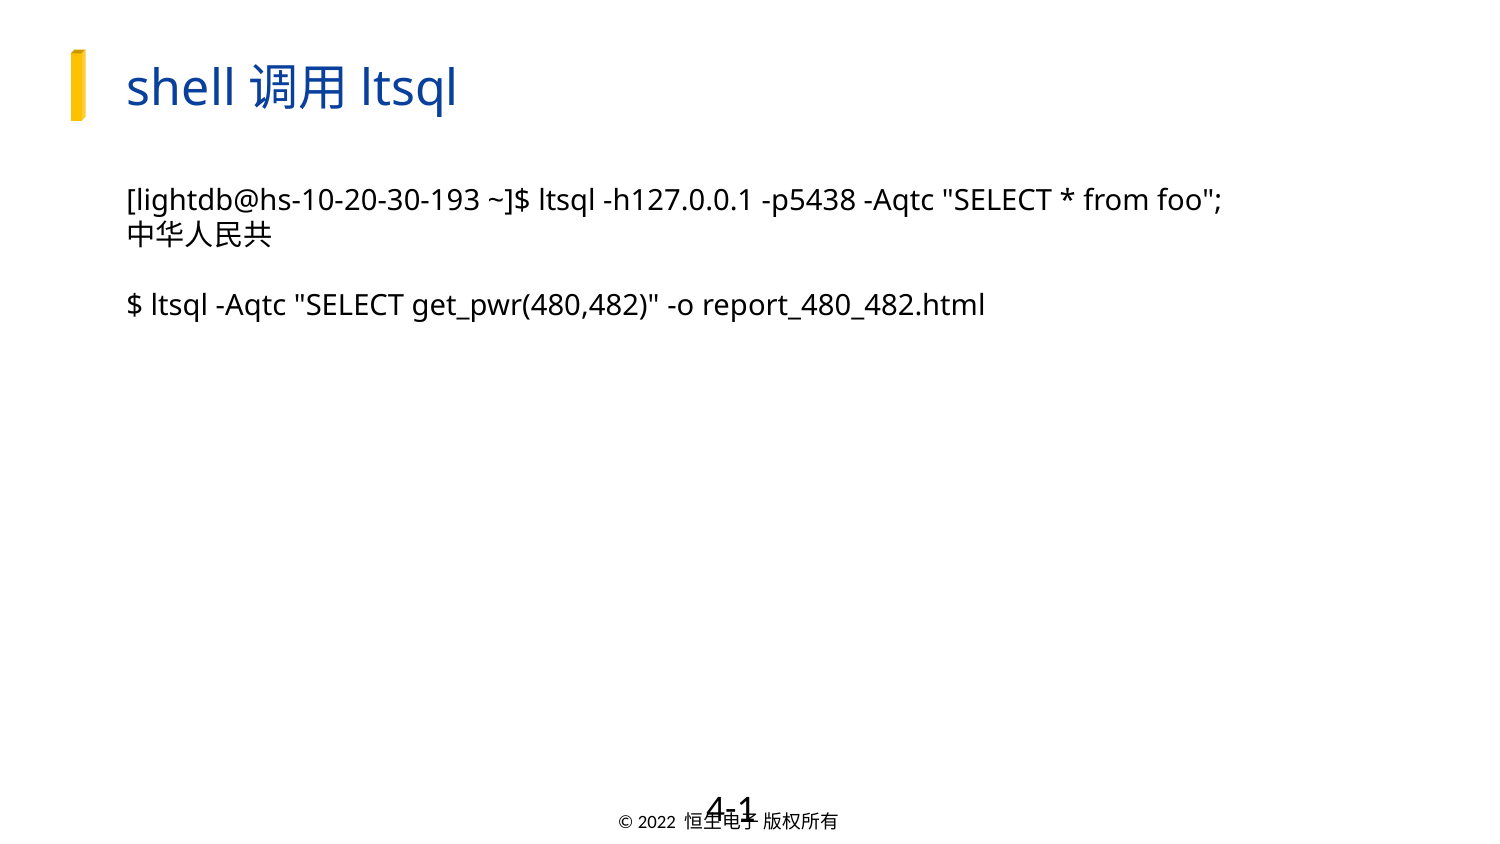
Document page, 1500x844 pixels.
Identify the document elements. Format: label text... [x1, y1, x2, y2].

text_box 4-1 [691, 776, 771, 836]
list [lightdb@hs-10-20-30-193 ~]$ ltsql -h127.0.0.1 -p5438 -Aqtc "SELECT * from foo"; 中华人民共 $ ltsql -Aqtc "SELECT get_pwr(480,482)" -o report_480_482.html [111, 173, 1389, 647]
list shell调用ltsql [112, 43, 1022, 127]
